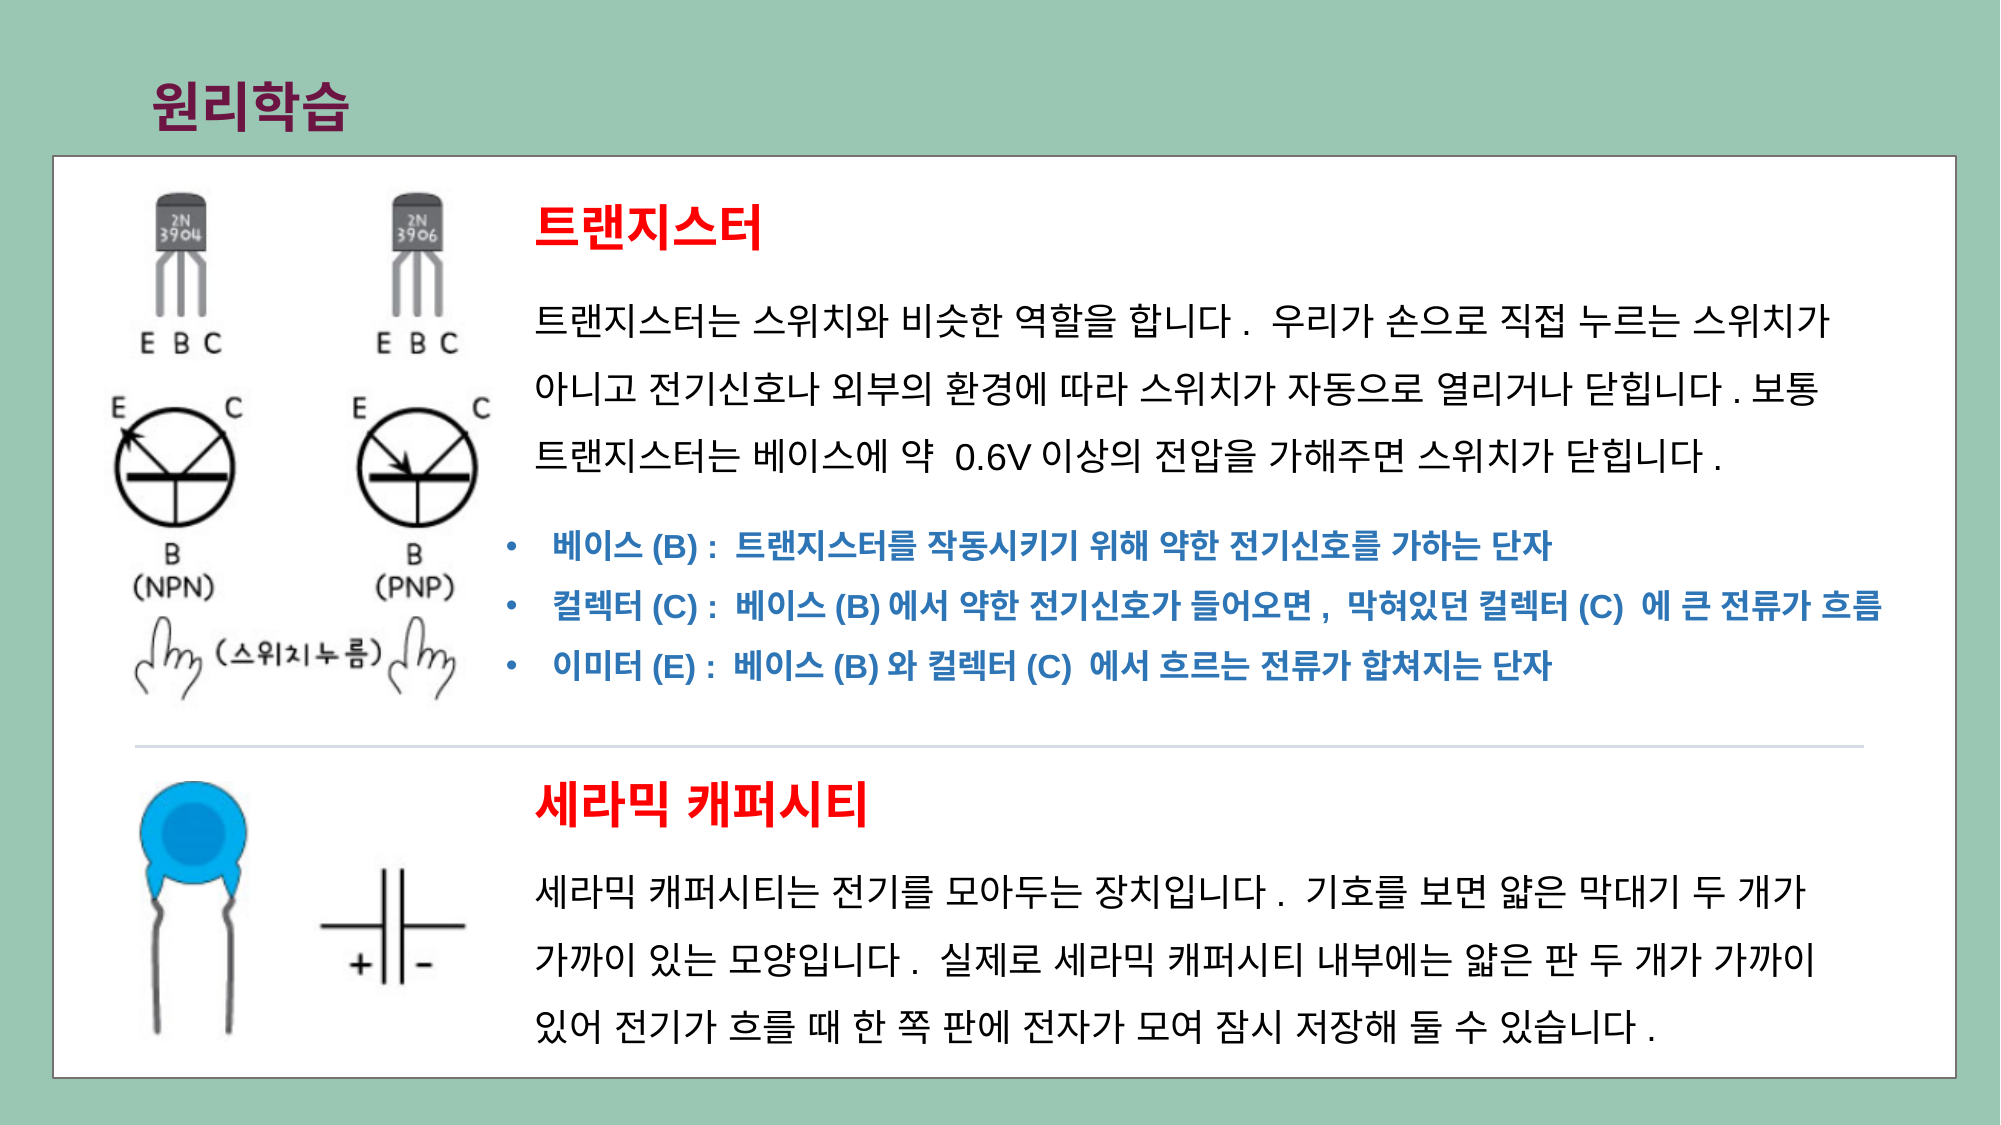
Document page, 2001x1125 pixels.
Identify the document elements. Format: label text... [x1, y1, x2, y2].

text_box 트랜지스터 [519, 189, 1716, 265]
text_box 베이스(B) : 트랜지스터를 작동시키기 위해 약한 전기신호를 가하는 단자 컬렉터(C) : 베이스(B)에서 약한 전기신호가 들어오면, 막혀있던 컬렉터(C) 에 큰 전류가 흐름 이미터(E) : 베이스(B)와 컬렉터(C) 에서 흐르는 전류가 합쳐지는 단자 [505, 498, 1956, 693]
text_box 세라믹 캐퍼시티는 전기를 모아두는 장치입니다. 기호를 보면 얇은 막대기 두 개가 가까이 있는 모양입니다. 실제로 세라믹 캐퍼시티 내부에는 얇은 판 두 개가 가까이 있어 전기가 흐를 때 한 쪽 판에 전자가 모여 잠시 저장해 둘 수 있습니다. [520, 839, 1948, 1057]
text_box 트랜지스터는 스위치와 비슷한 역할을 합니다. 우리가 손으로 직접 누르는 스위치가 아니고 전기신호나 외부의 환경에 따라 스위치가 자동으로 열리거나 닫힙니다.보통 트랜지스터는 베이스에 약 0.6V이상의 전압을 가해주면 스위치가 닫힙니다. [520, 268, 1948, 486]
picture [84, 172, 505, 716]
text_box [52, 155, 1957, 1079]
picture [124, 781, 492, 1042]
text_box 원리학습 [136, 58, 1138, 131]
text_box 세라믹 캐퍼시티 [519, 766, 1715, 842]
